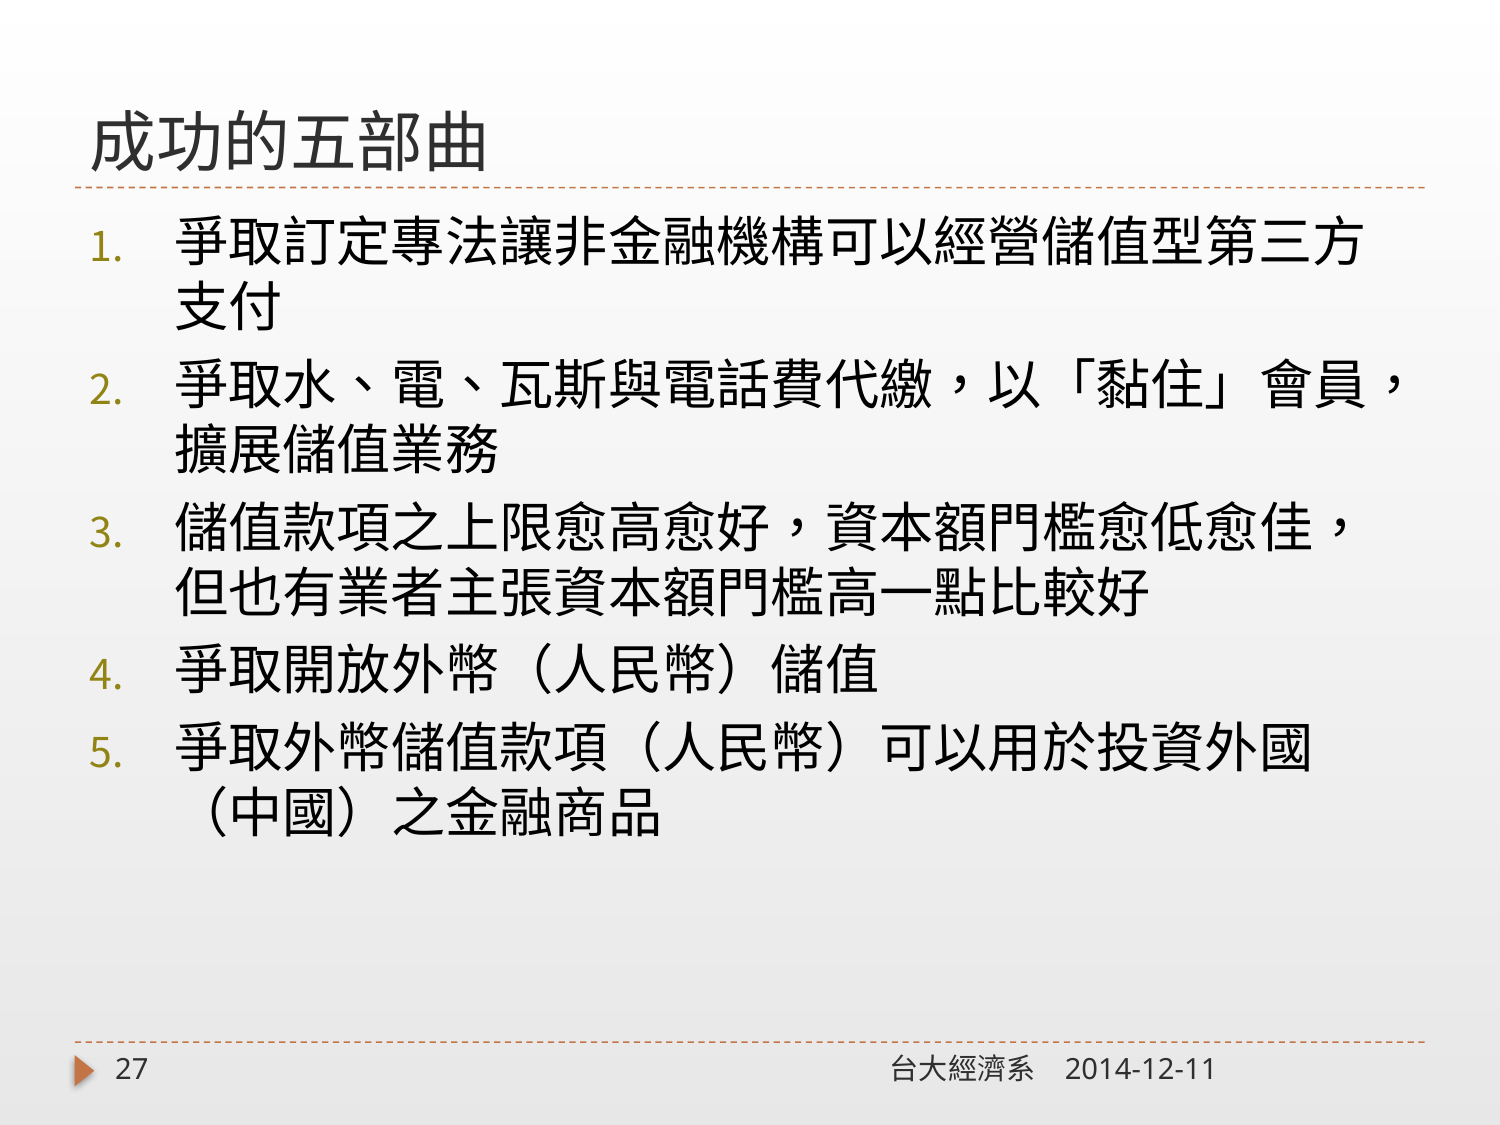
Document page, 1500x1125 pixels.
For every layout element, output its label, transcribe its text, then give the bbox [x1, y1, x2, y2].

title 成功的五部曲 [75, 24, 1425, 188]
slide_number 27 [100, 1042, 426, 1103]
footer 台大經濟系 [475, 1042, 1051, 1103]
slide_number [1051, 1042, 1426, 1103]
list 爭取訂定專法讓非金融機構可以經營儲值型第三方支付 爭取水、電、瓦斯與電話費代繳，以「黏住」會員，擴展儲值業務 儲值款項之上限愈高愈好，資本額門檻愈低愈佳，但也有業者主張資本額門檻高一點比較好 爭取開放外幣（人民幣）儲值 爭取外幣儲值款項（人民幣）可以用於投資外國（中國）之金融商品 [75, 200, 1425, 1010]
